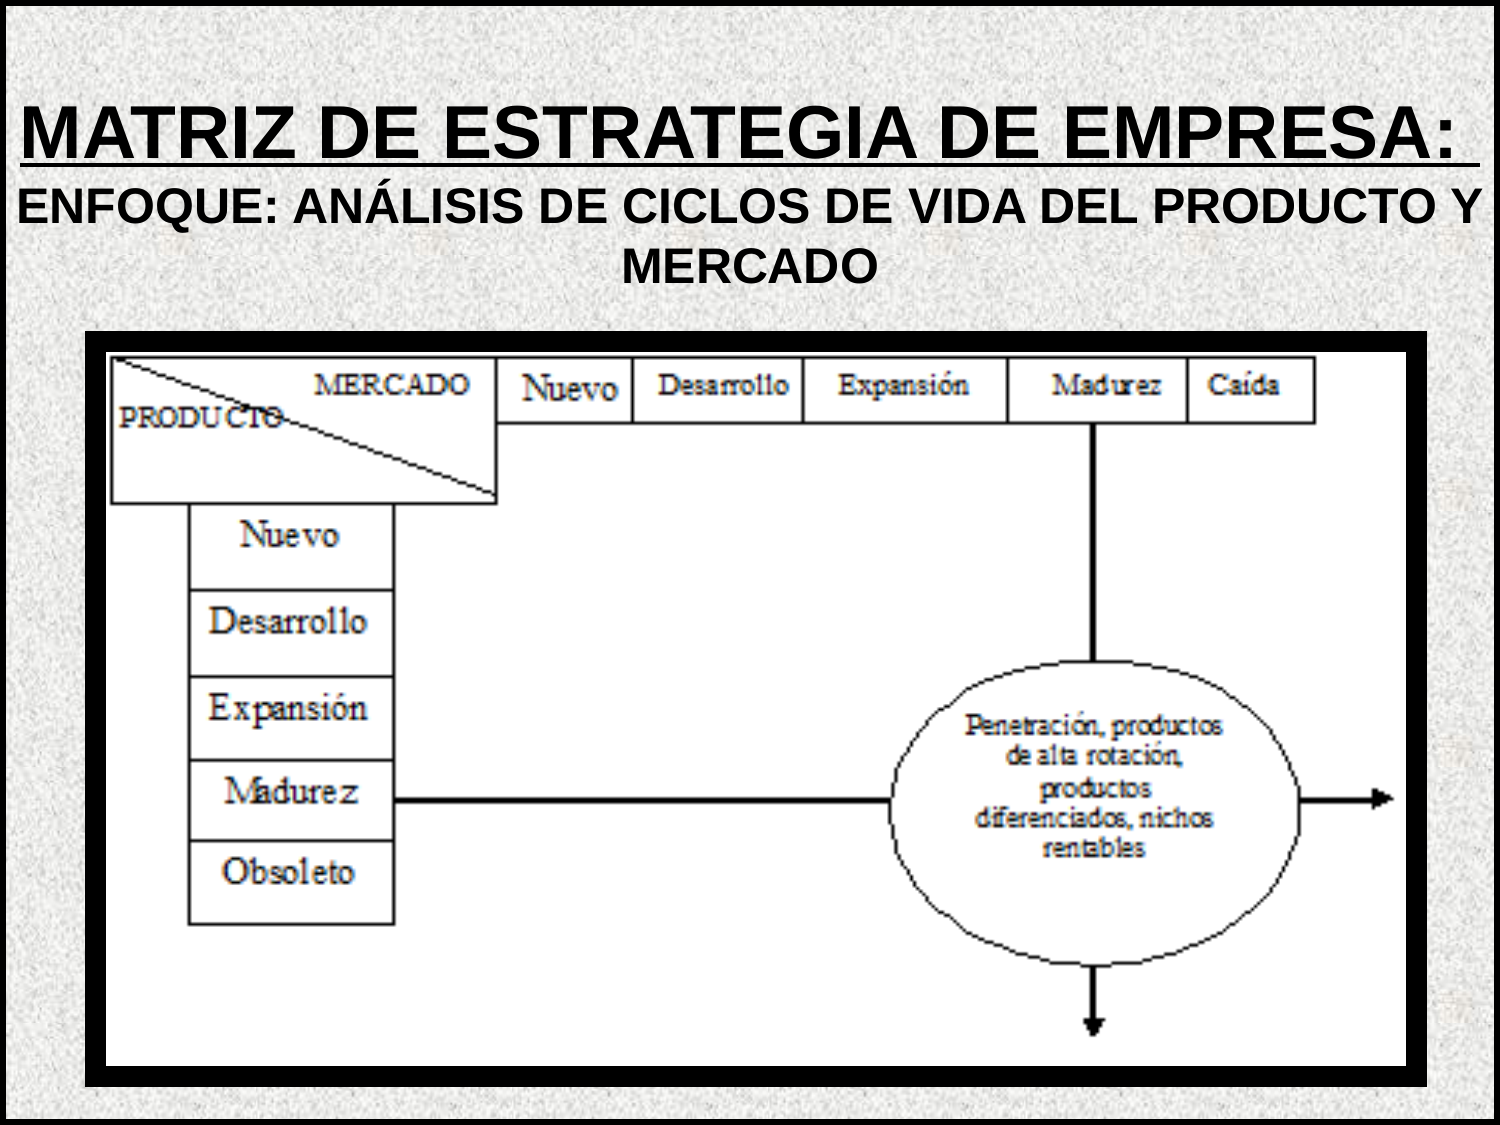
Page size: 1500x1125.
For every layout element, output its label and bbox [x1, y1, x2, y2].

list [105, 351, 1407, 1067]
text_box [0, 0, 1500, 1125]
